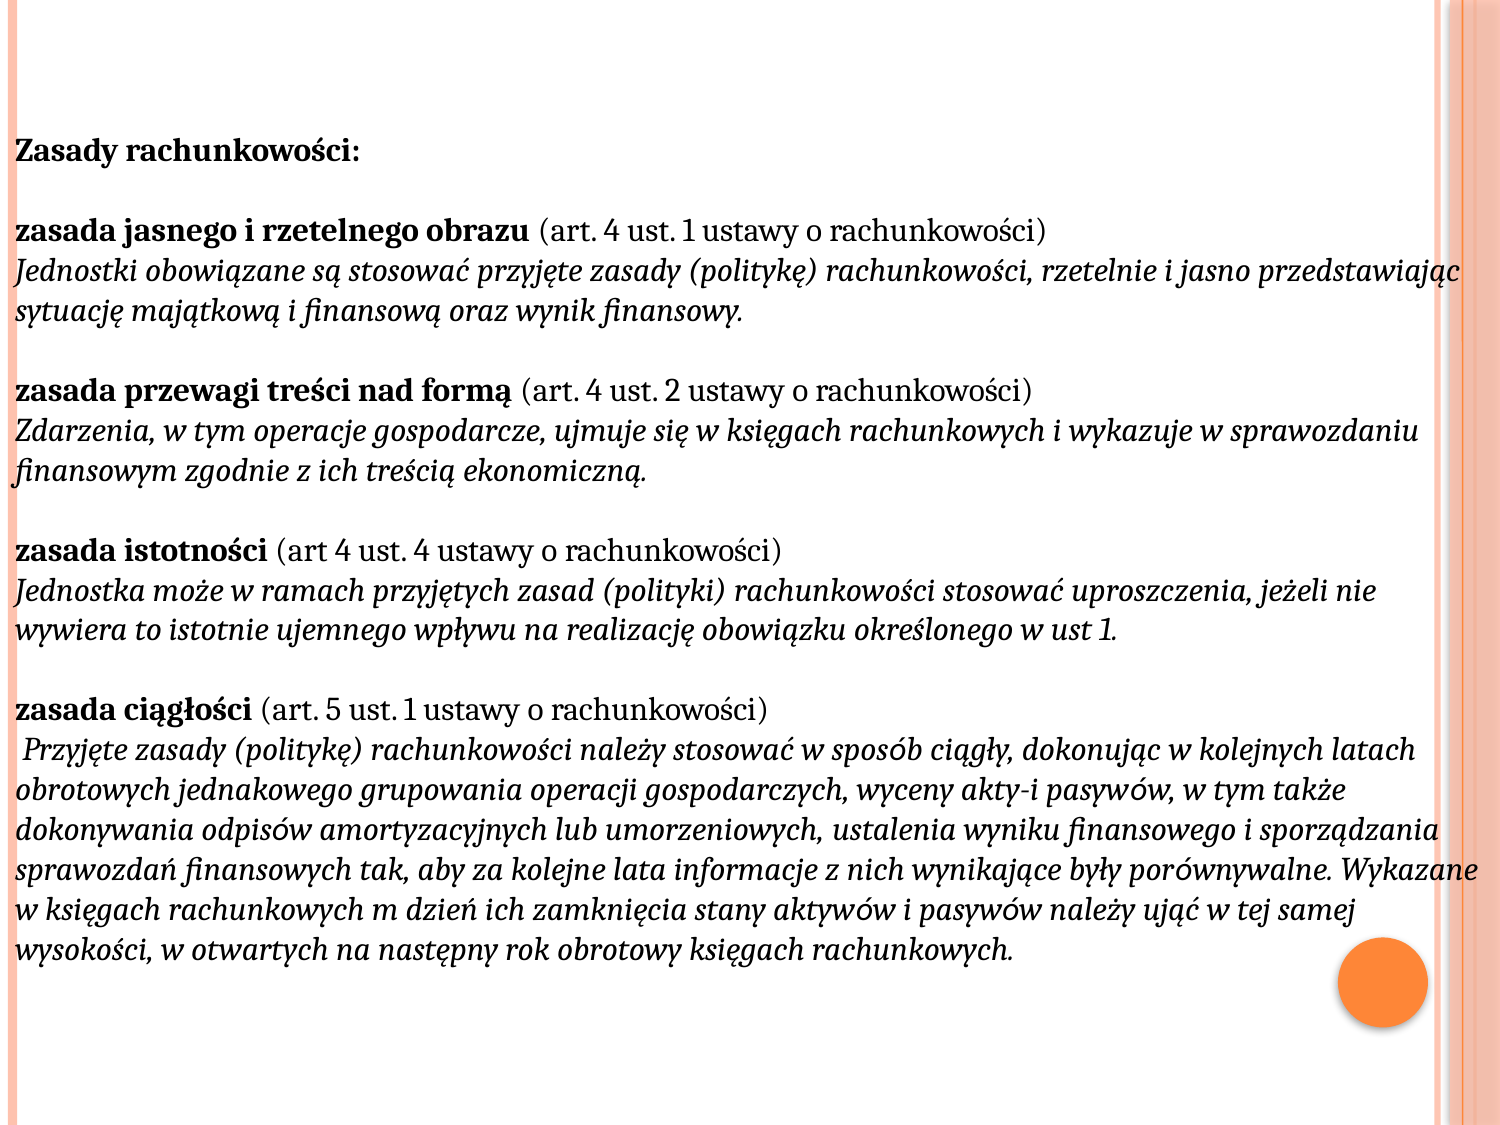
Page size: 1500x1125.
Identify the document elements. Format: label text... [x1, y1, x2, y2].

text_box Zasady rachunkowości: zasada jasnego i rzetelnego obrazu (art. 4 ust. 1 ustawy o rachunkowości) Jednostki obowiązane są stosować przyjęte zasady (politykę) rachunkowości, rzetelnie i jasno przedstawiając sytuację majątkową i finansową oraz wynik finansowy. zasada przewagi treści nad formą (art. 4 ust. 2 ustawy o rachunkowości) Zdarzenia, w tym operacje gospodarcze, ujmuje się w księgach rachunkowych i wykazuje w sprawozdaniu finansowym zgodnie z ich treścią ekonomiczną. zasada istotności (art 4 ust. 4 ustawy o rachunkowości) Jednostka może w ramach przyjętych zasad (polityki) rachunkowości stosować uproszczenia, jeżeli nie wywiera to istotnie ujemnego wpływu na realizację obowiązku określonego w ust 1. zasada ciągłości (art. 5 ust. 1 ustawy o rachunkowości) Przyjęte zasady (politykę) rachunkowości należy stosować w sposób ciągły, dokonując w kolejnych latach obrotowych jednakowego grupowania operacji gospodarczych, wyceny akty-i pasywów, w tym także dokonywania odpisów amortyzacyjnych lub umorzeniowych, ustalenia wyniku finansowego i sporządzania sprawozdań finansowych tak, aby za kolejne lata informacje z nich wynikające były porównywalne. Wykazane w księgach rachunkowych m dzień ich zamknięcia stany aktywów i pasywów należy ująć w tej samej wysokości, w otwartych na następny rok obrotowy księgach rachunkowych. [0, 121, 1500, 1015]
